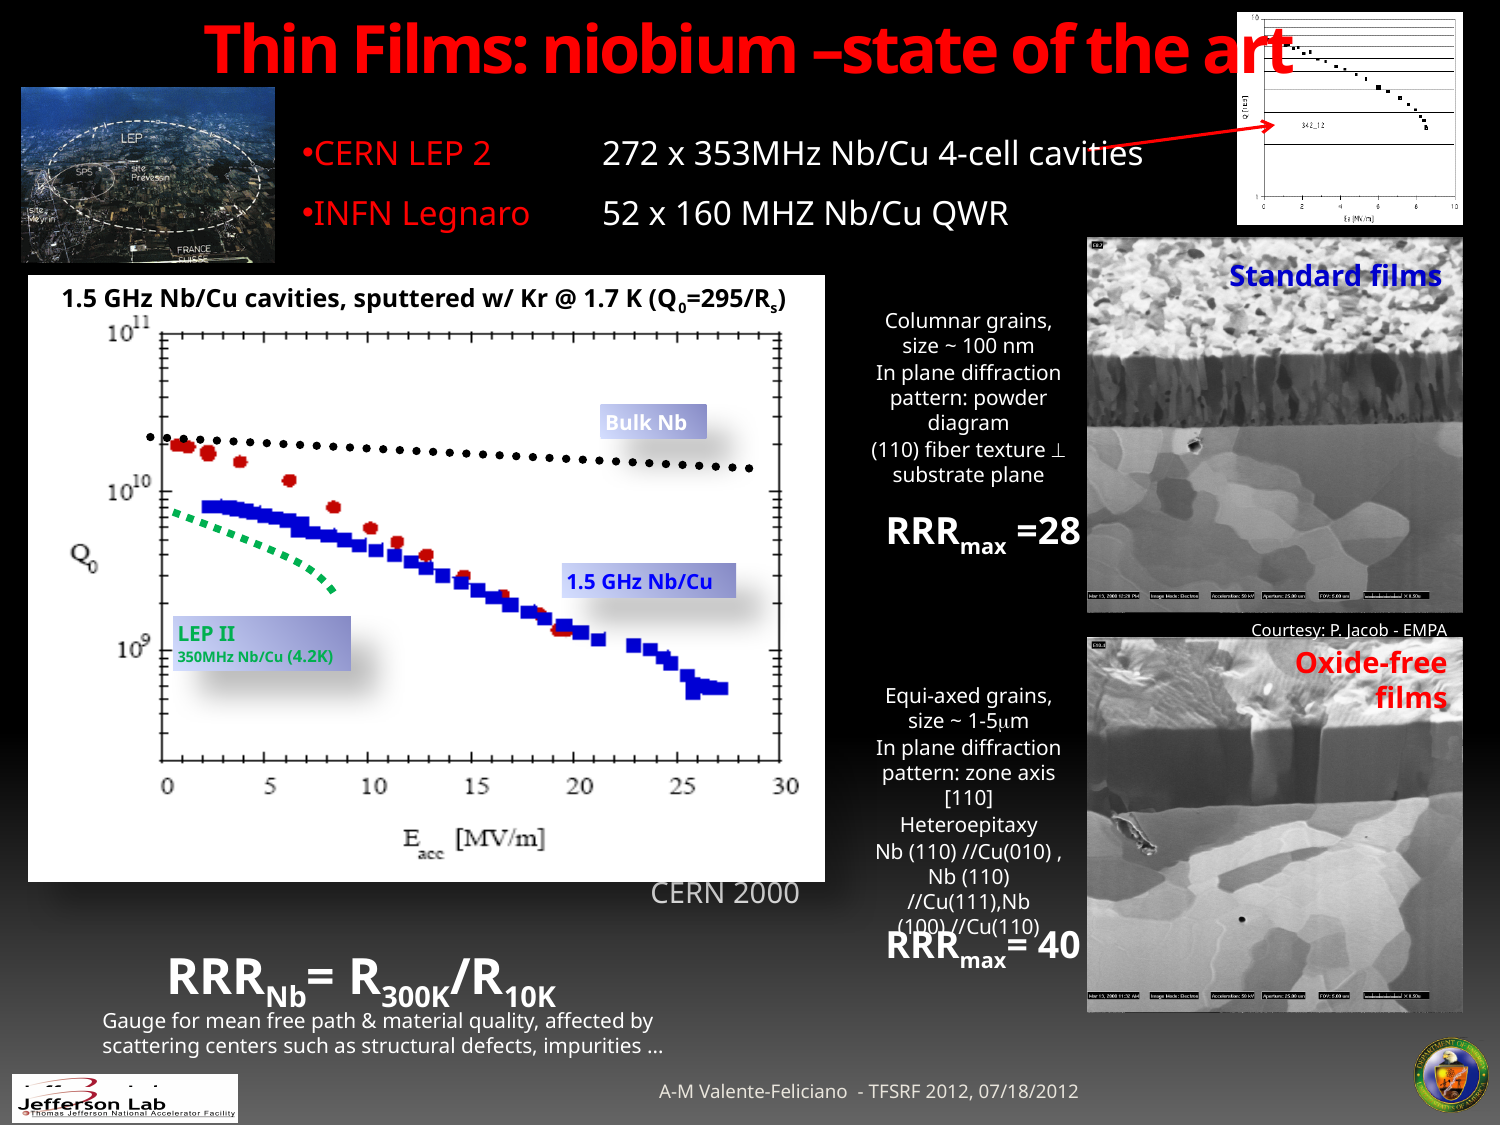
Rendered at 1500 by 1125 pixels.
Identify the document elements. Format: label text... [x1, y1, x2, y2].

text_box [24, 274, 826, 926]
text_box RRRmax= 40 [870, 913, 1087, 980]
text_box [1087, 124, 1276, 151]
text_box RRRmax =28 [870, 499, 1087, 566]
picture [1412, 1037, 1491, 1113]
picture [1087, 237, 1463, 613]
text_box Equi-axed grains, size ~ 1-5mm In plane diffraction pattern: zone axis [110] Heteroepitaxy Nb (110) //Cu(010) , Nb (110) //Cu(111),Nb (100) //Cu(110) [865, 675, 1087, 947]
text_box Columnar grains, size ~ 100 nm In plane diffraction pattern: powder diagram (110) fiber texture  substrate plane [862, 299, 1087, 494]
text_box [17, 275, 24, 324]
title Thin Films: niobium –state of the art [112, 0, 1388, 100]
footer A-M Valente-Feliciano - TFSRF 2012, 07/18/2012 [237, 1050, 1412, 1110]
picture [1087, 637, 1463, 1013]
picture [1237, 12, 1463, 225]
picture [21, 87, 276, 263]
picture [12, 1087, 238, 1123]
text_box CERN LEP 2 272 x 353MHz Nb/Cu 4-cell cavities INFN Legnaro 52 x 160 MHZ Nb/Cu QWR [317, 124, 1246, 240]
text_box [0, 887, 1112, 1088]
